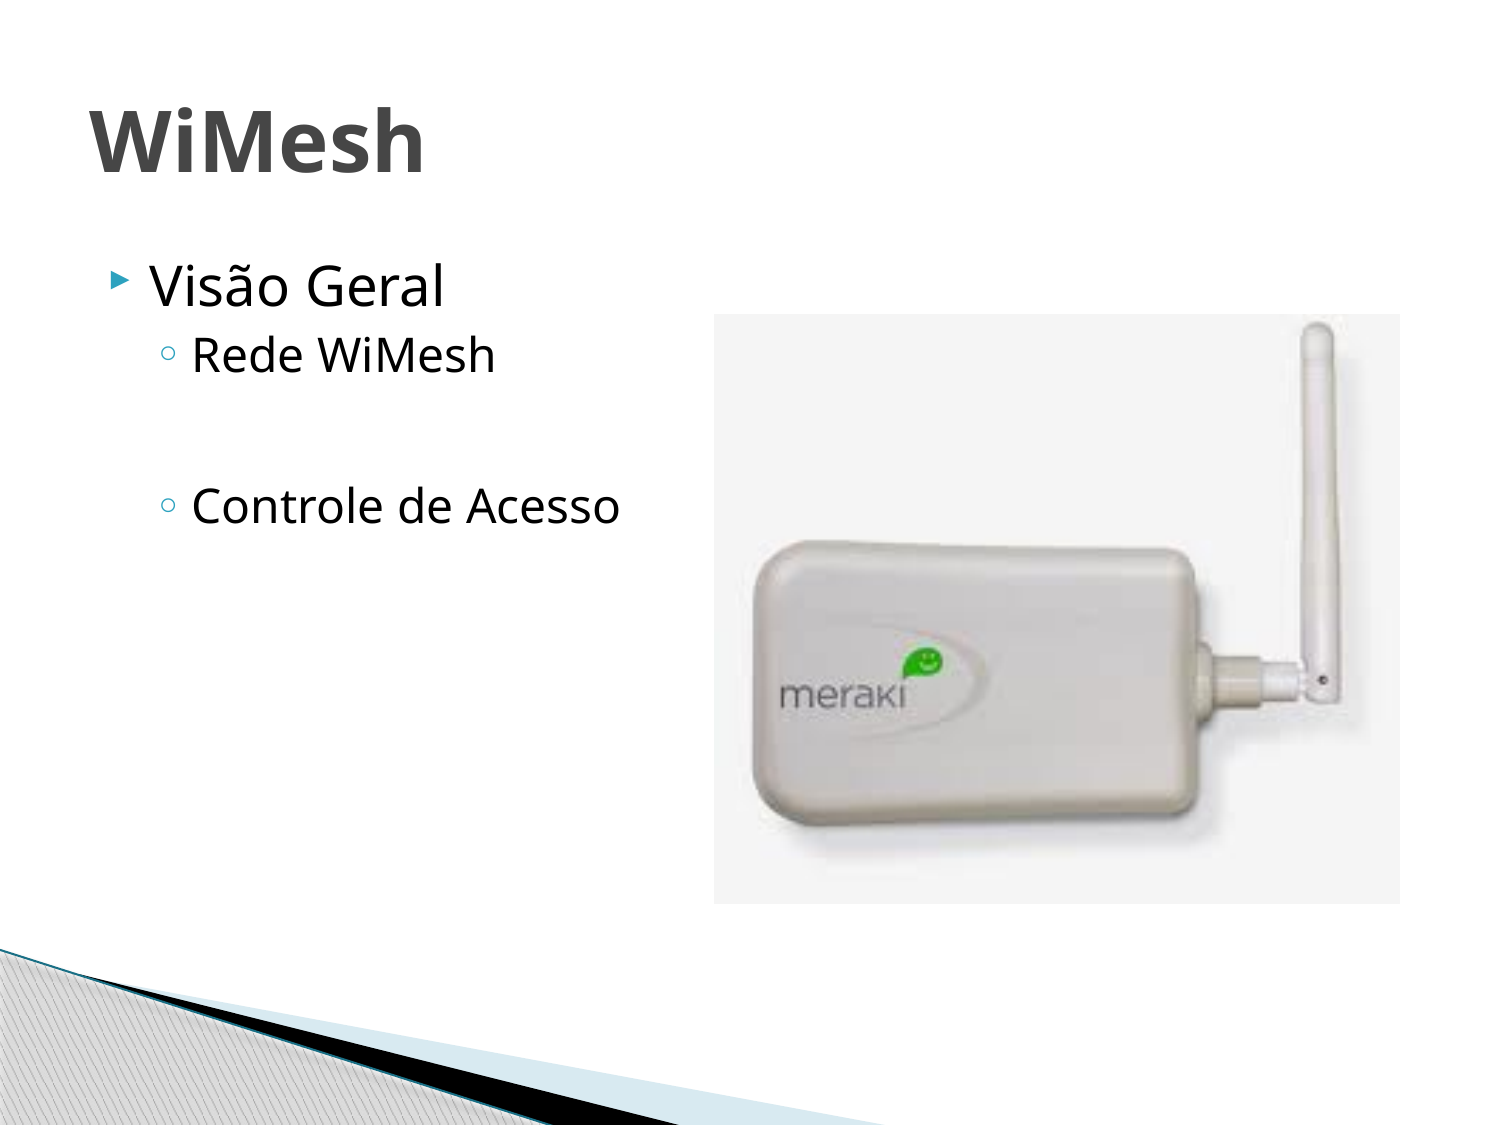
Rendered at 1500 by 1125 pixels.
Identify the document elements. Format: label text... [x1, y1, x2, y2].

list Visão Geral Rede WiMesh Controle de Acesso [75, 243, 1425, 986]
picture [714, 314, 1400, 904]
title WiMesh [75, 45, 1425, 233]
